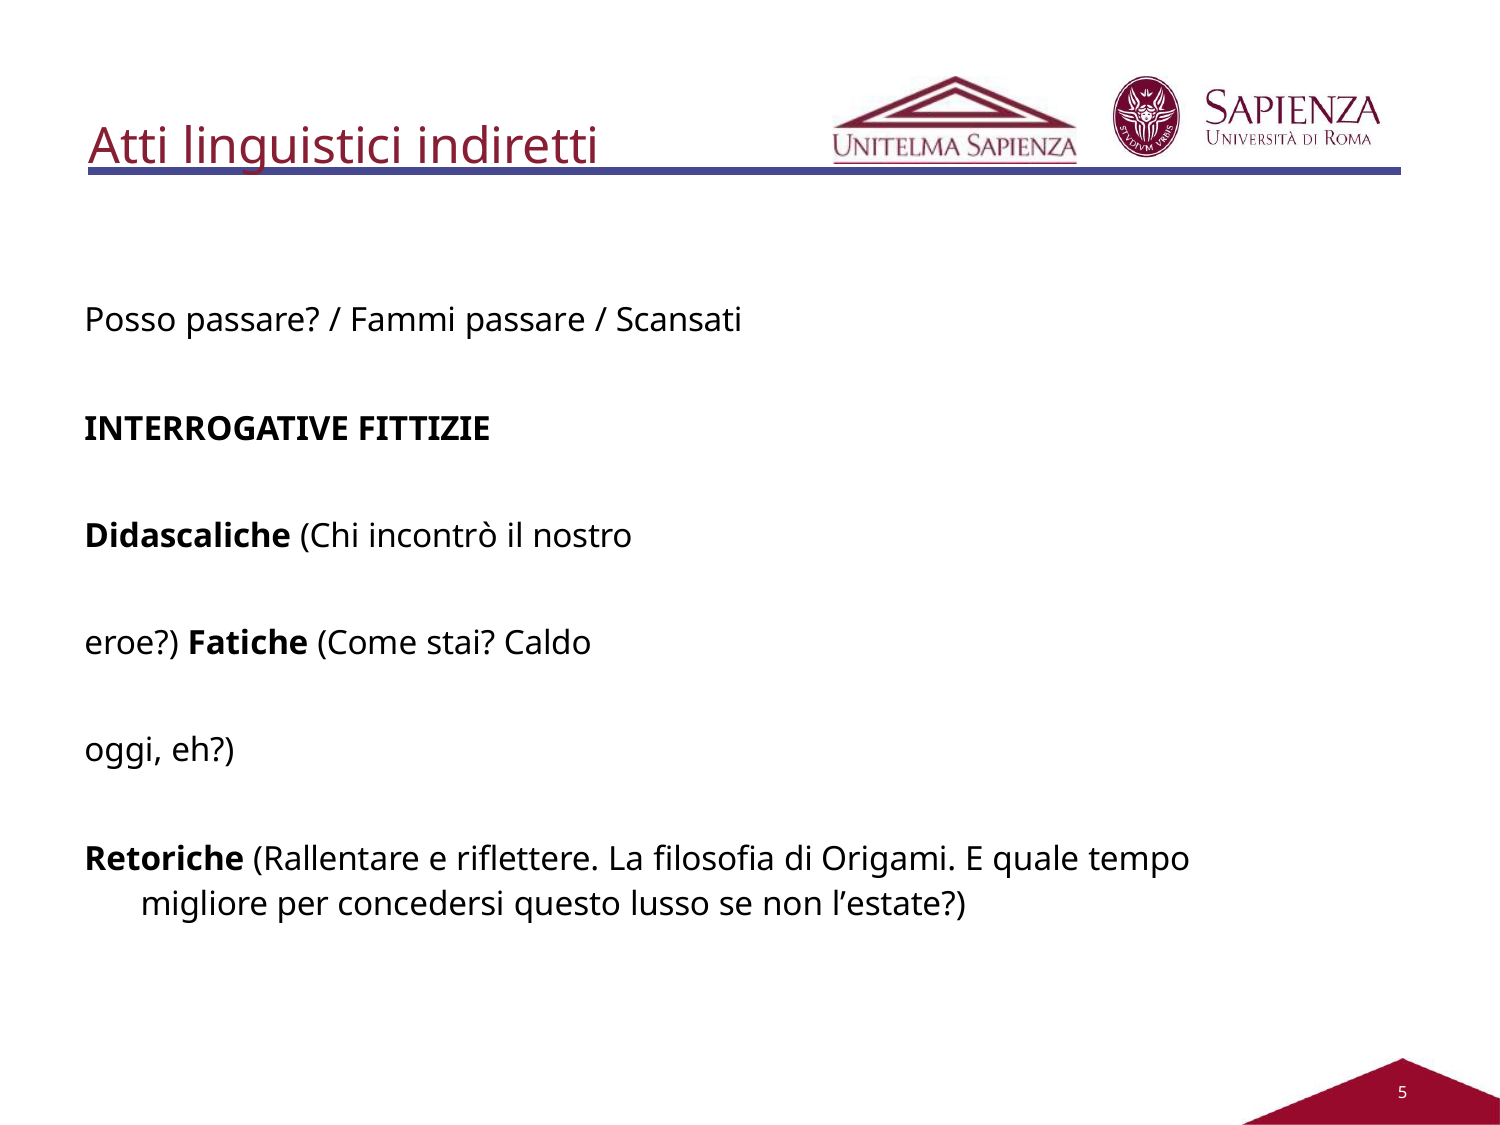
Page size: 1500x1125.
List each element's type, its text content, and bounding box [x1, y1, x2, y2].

picture [1241, 1058, 1500, 1125]
title Atti linguistici indiretti [86, 53, 1414, 302]
slide_number 2 [1393, 1081, 1422, 1125]
text_box Posso passare? / Fammi passare / Scansati INTERROGATIVE FITTIZIE Didascaliche (Chi incontrò il nostro eroe?) Fatiche (Come stai? Caldo oggi, eh?) Retoriche (Rallentare e riflettere. La filosofia di Origami. E quale tempo migliore per concedersi questo lusso se non l’estate?) [82, 297, 1253, 923]
